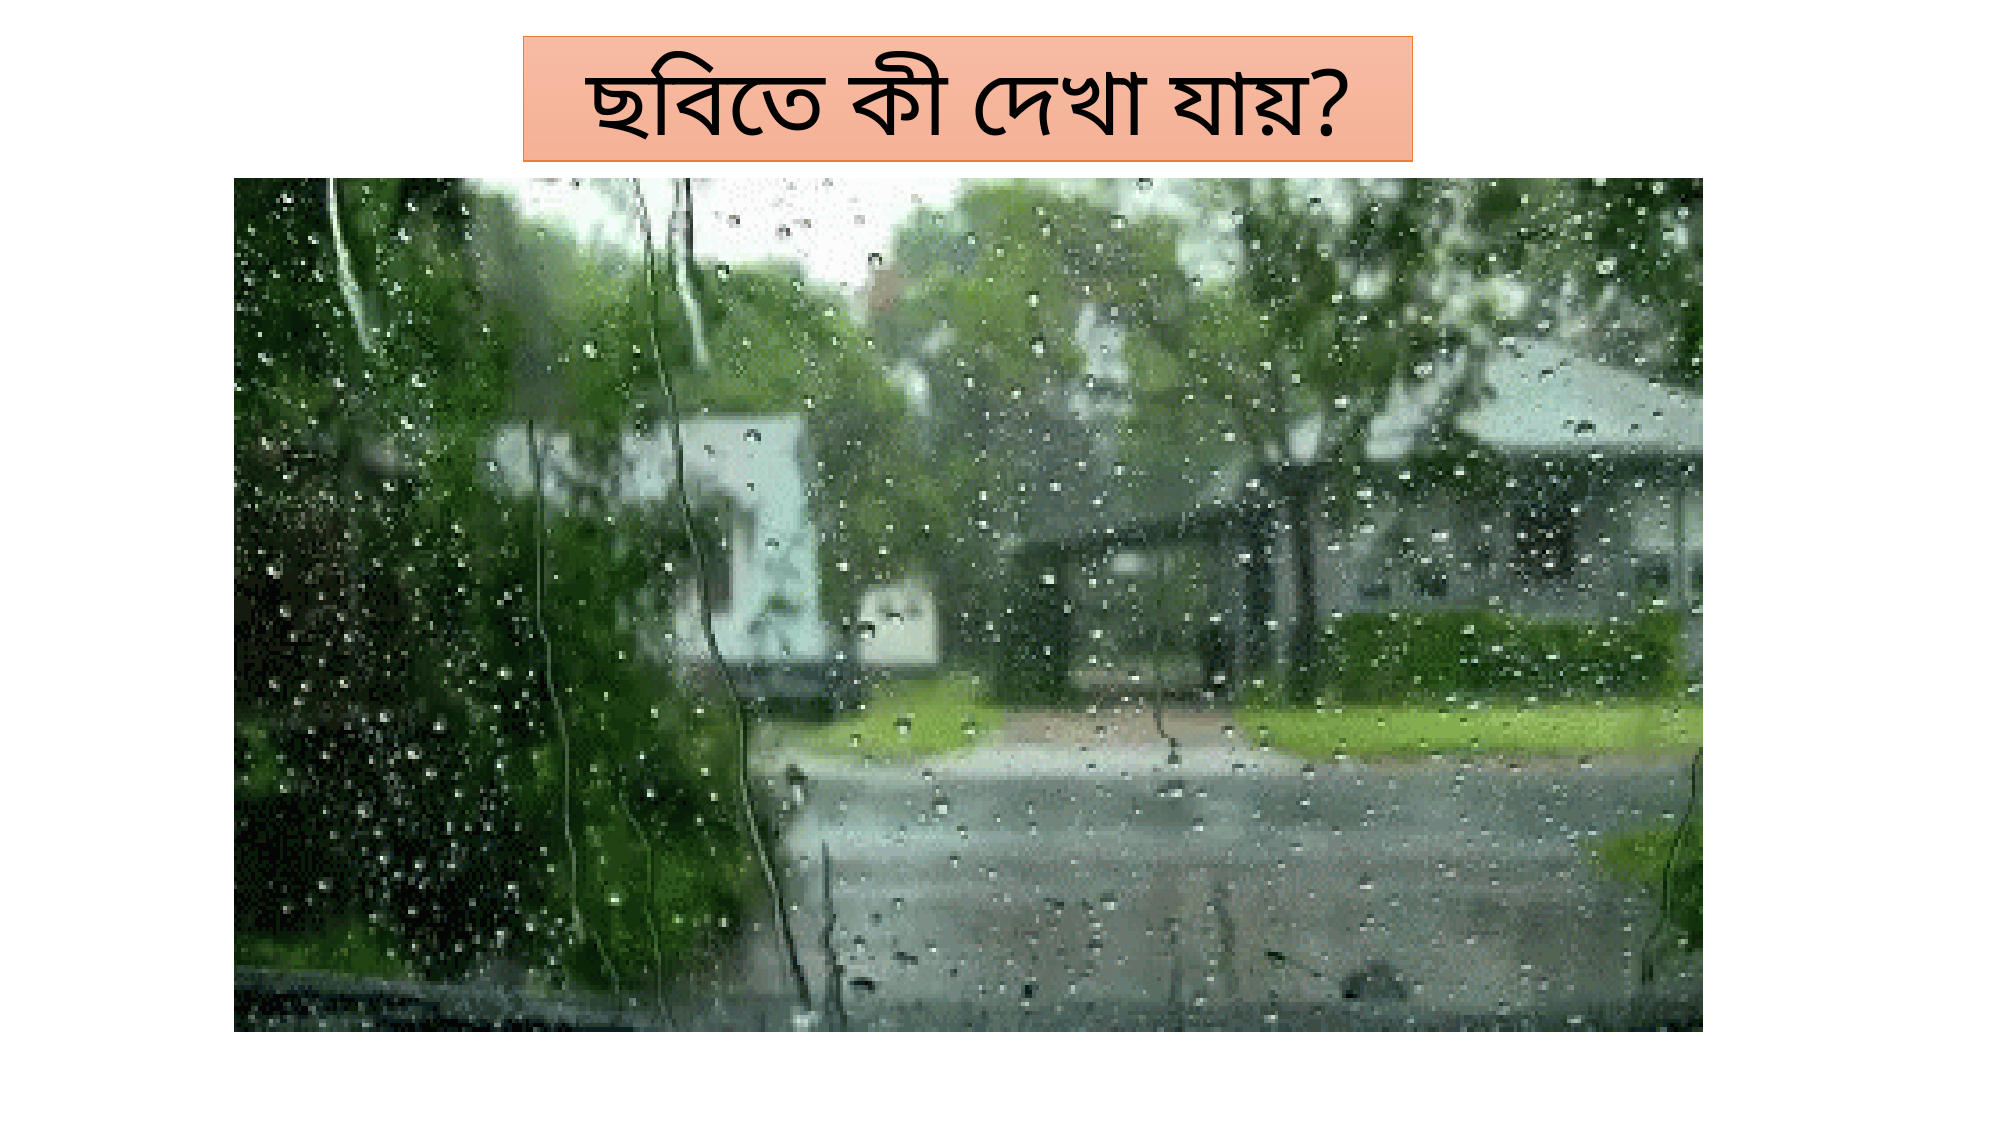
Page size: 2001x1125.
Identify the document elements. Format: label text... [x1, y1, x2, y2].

picture [234, 178, 1703, 1032]
text_box ছবিতে কী দেখা যায়? [523, 36, 1413, 162]
